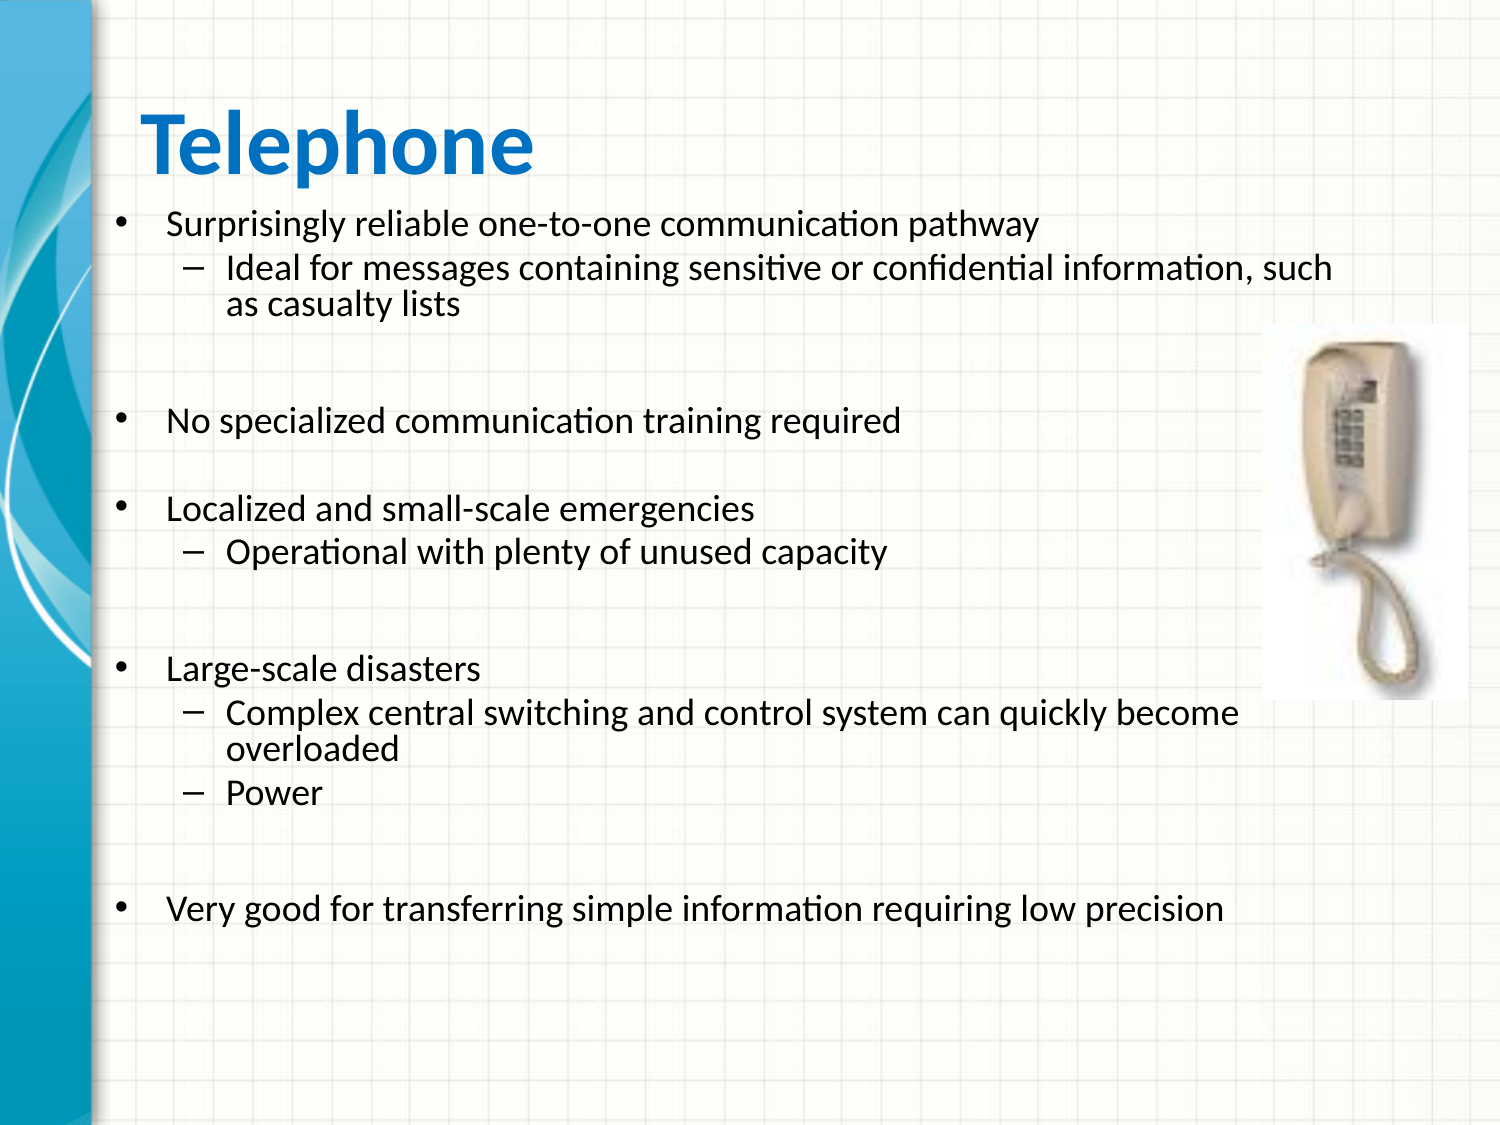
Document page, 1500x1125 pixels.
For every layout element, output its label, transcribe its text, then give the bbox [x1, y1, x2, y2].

title Telephone [125, 44, 1450, 232]
picture [0, 0, 1500, 1125]
list Surprisingly reliable one-to-one communication pathway Ideal for messages containing sensitive or confidential information, such as casualty lists No specialized communication training required Localized and small-scale emergencies Operational with plenty of unused capacity Large-scale disasters Complex central switching and control system can quickly become overloaded Power Very good for transferring simple information requiring low precision [99, 200, 1388, 938]
